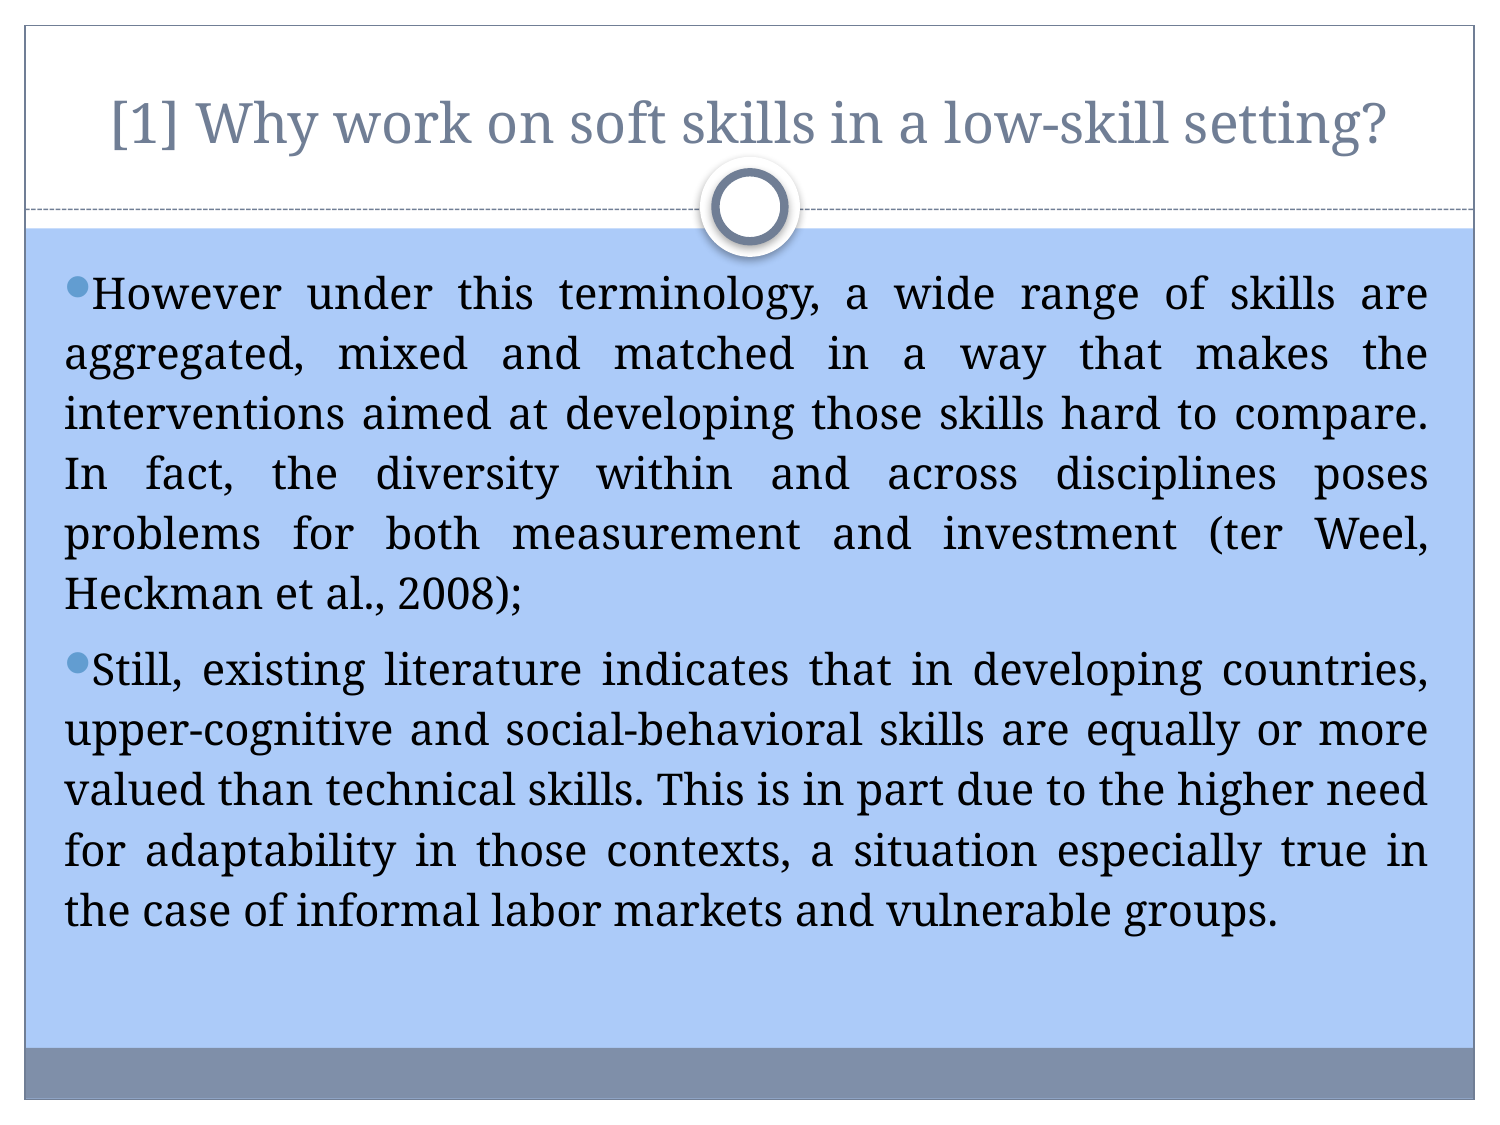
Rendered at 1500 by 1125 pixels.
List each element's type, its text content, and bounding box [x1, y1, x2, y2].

title [1] Why work on soft skills in a low-skill setting? [49, 37, 1450, 162]
list However under this terminology, a wide range of skills are aggregated, mixed and matched in a way that makes the interventions aimed at developing those skills hard to compare. In fact, the diversity within and across disciplines poses problems for both measurement and investment (ter Weel, Heckman et al., 2008); Still, existing literature indicates that in developing countries, upper-cognitive and social-behavioral skills are equally or more valued than technical skills. This is in part due to the higher need for adaptability in those contexts, a situation especially true in the case of informal labor markets and vulnerable groups. [49, 250, 1445, 1001]
